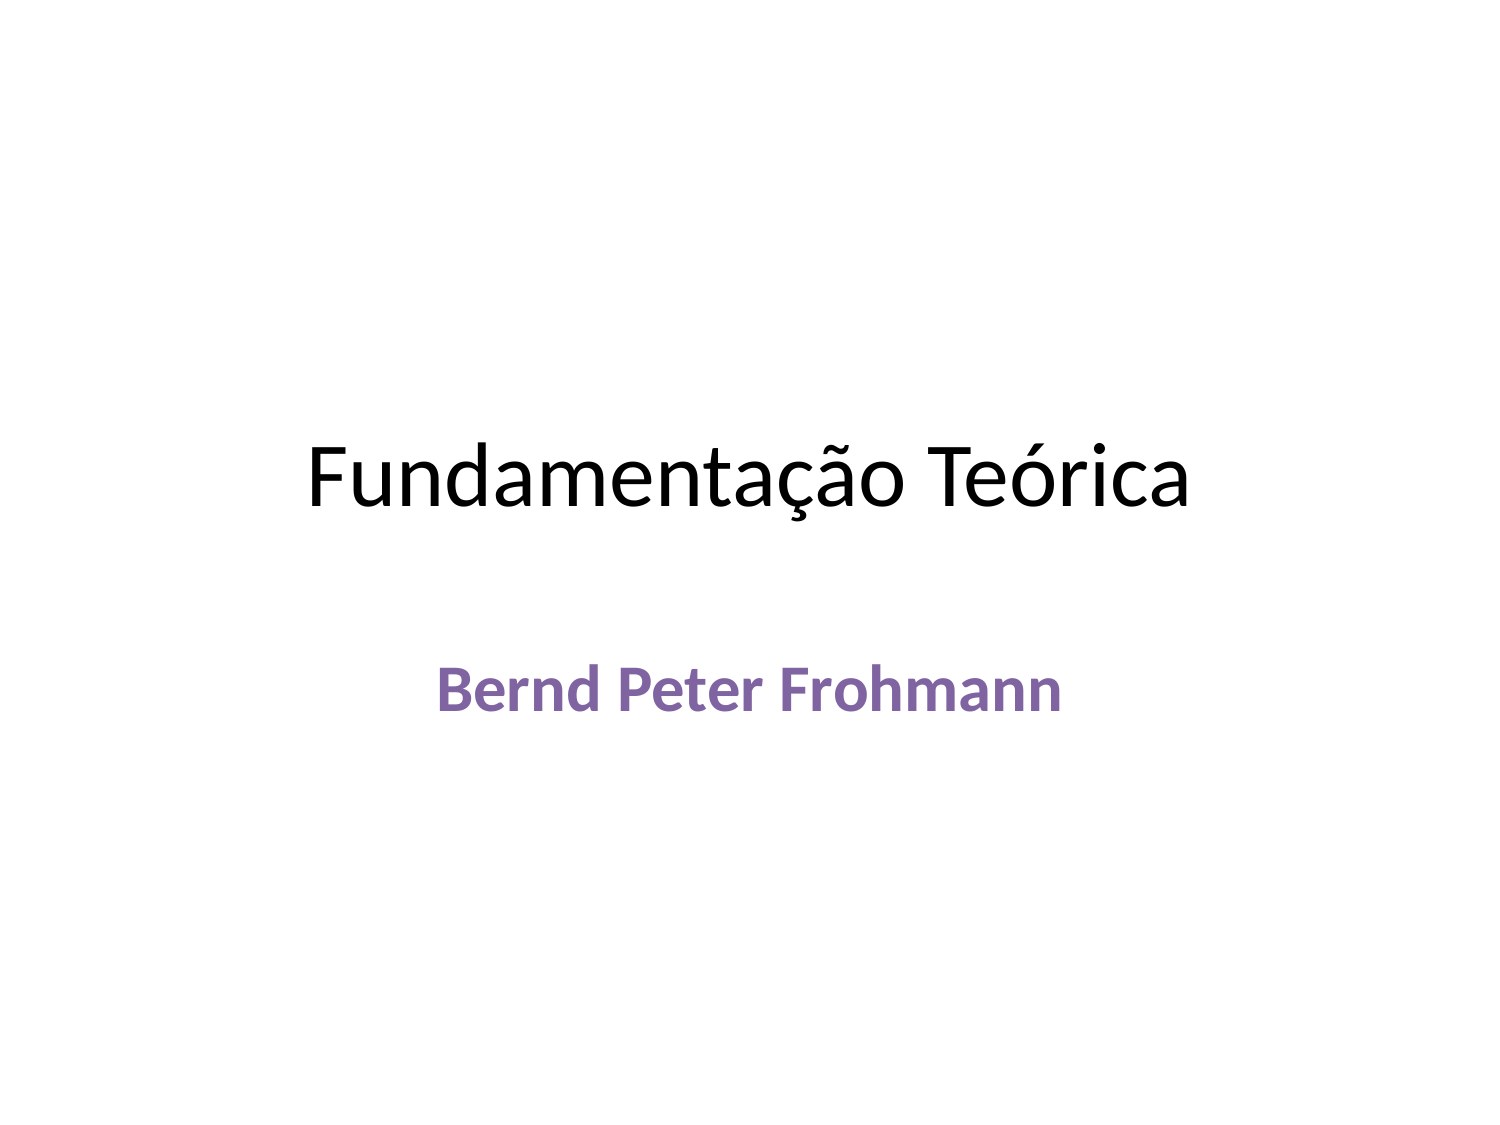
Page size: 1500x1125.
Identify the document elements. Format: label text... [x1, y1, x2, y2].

subtitle Bernd Peter Frohmann [225, 637, 1275, 925]
title Fundamentação Teórica [112, 349, 1388, 591]
